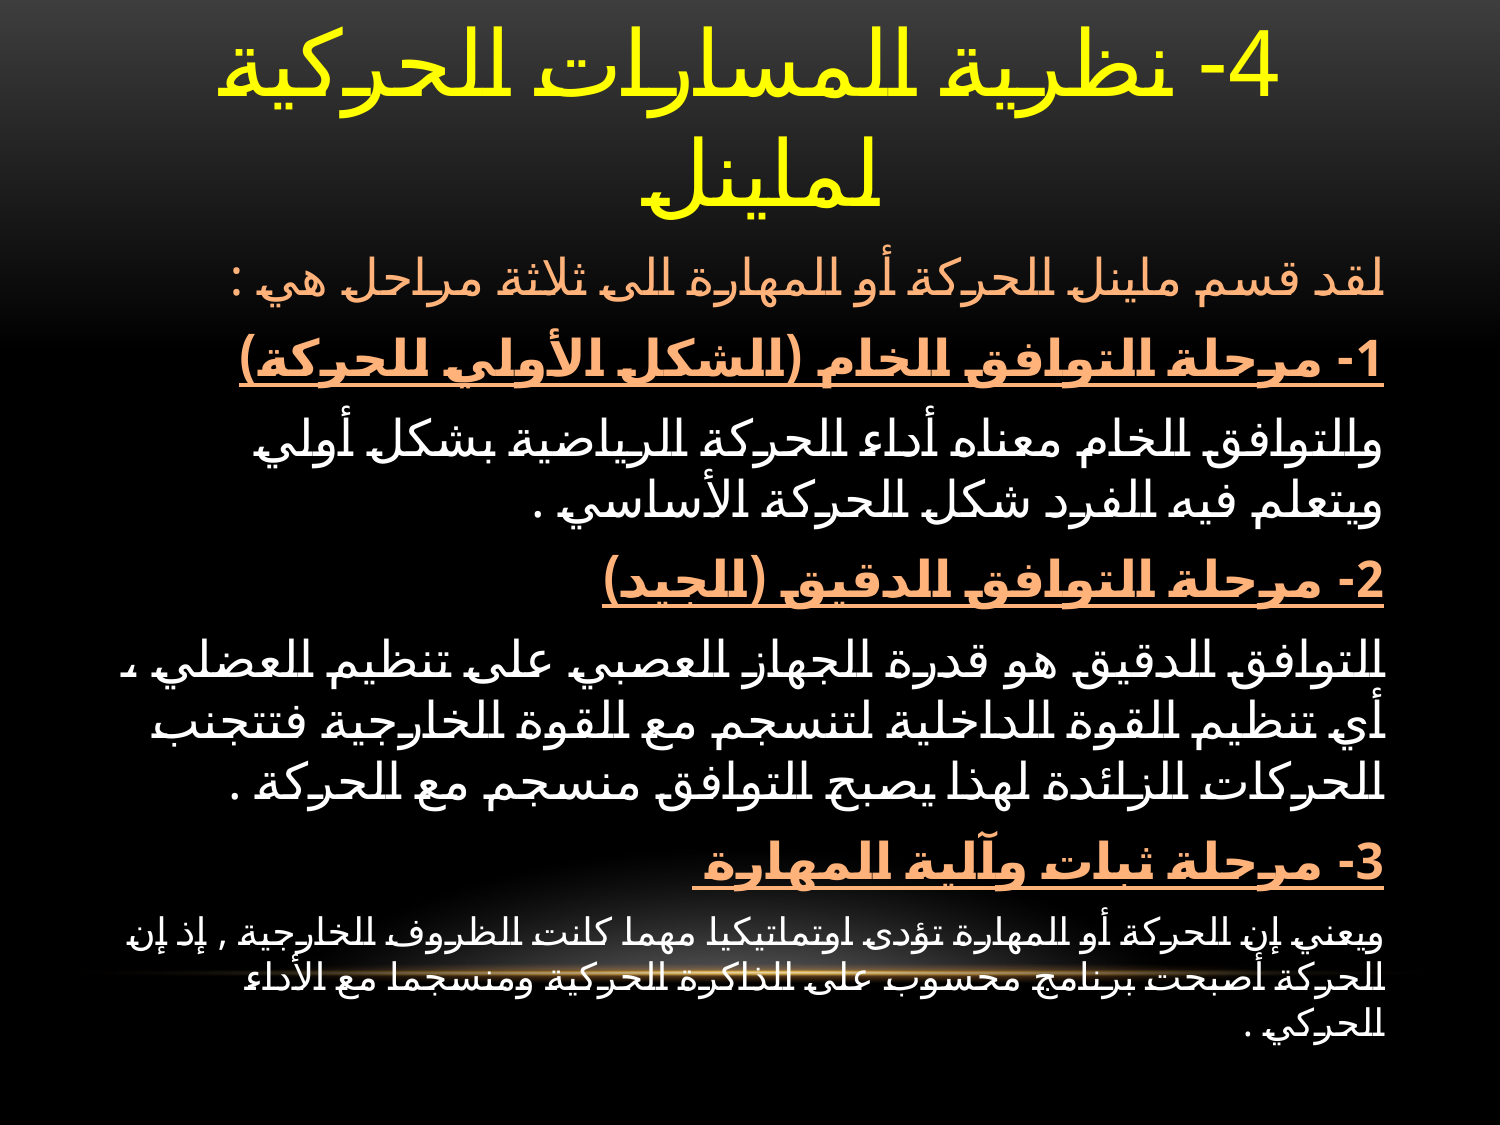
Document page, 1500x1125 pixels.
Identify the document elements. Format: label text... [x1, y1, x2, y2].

title 4- نظرية المسارات الحركية لماينل [99, 45, 1400, 233]
list لقد قسم ماينل الحركة أو المهارة الى ثلاثة مراحل هي : 1- مرحلة التوافق الخام (الشكل الأولي للحركة) والتوافق الخام معناه أداء الحركة الرياضية بشكل أولي ويتعلم فيه الفرد شكل الحركة الأساسي . 2- مرحلة التوافق الدقيق (الجيد) التوافق الدقيق هو قدرة الجهاز العصبي على تنظيم العضلي ، أي تنظيم القوة الداخلية لتنسجم مع القوة الخارجية فتتجنب الحركات الزائدة لهذا يصبح التوافق منسجم مع الحركة . 3- مرحلة ثبات وآلية المهارة ويعني إن الحركة أو المهارة تؤدى اوتماتيكيا مهما كانت الظروف الخارجية , إذ إن الحركة أصبحت برنامج محسوب على الذاكرة الحركية ومنسجما مع الأداء الحركي . [99, 237, 1400, 1075]
picture [0, 0, 1500, 1125]
